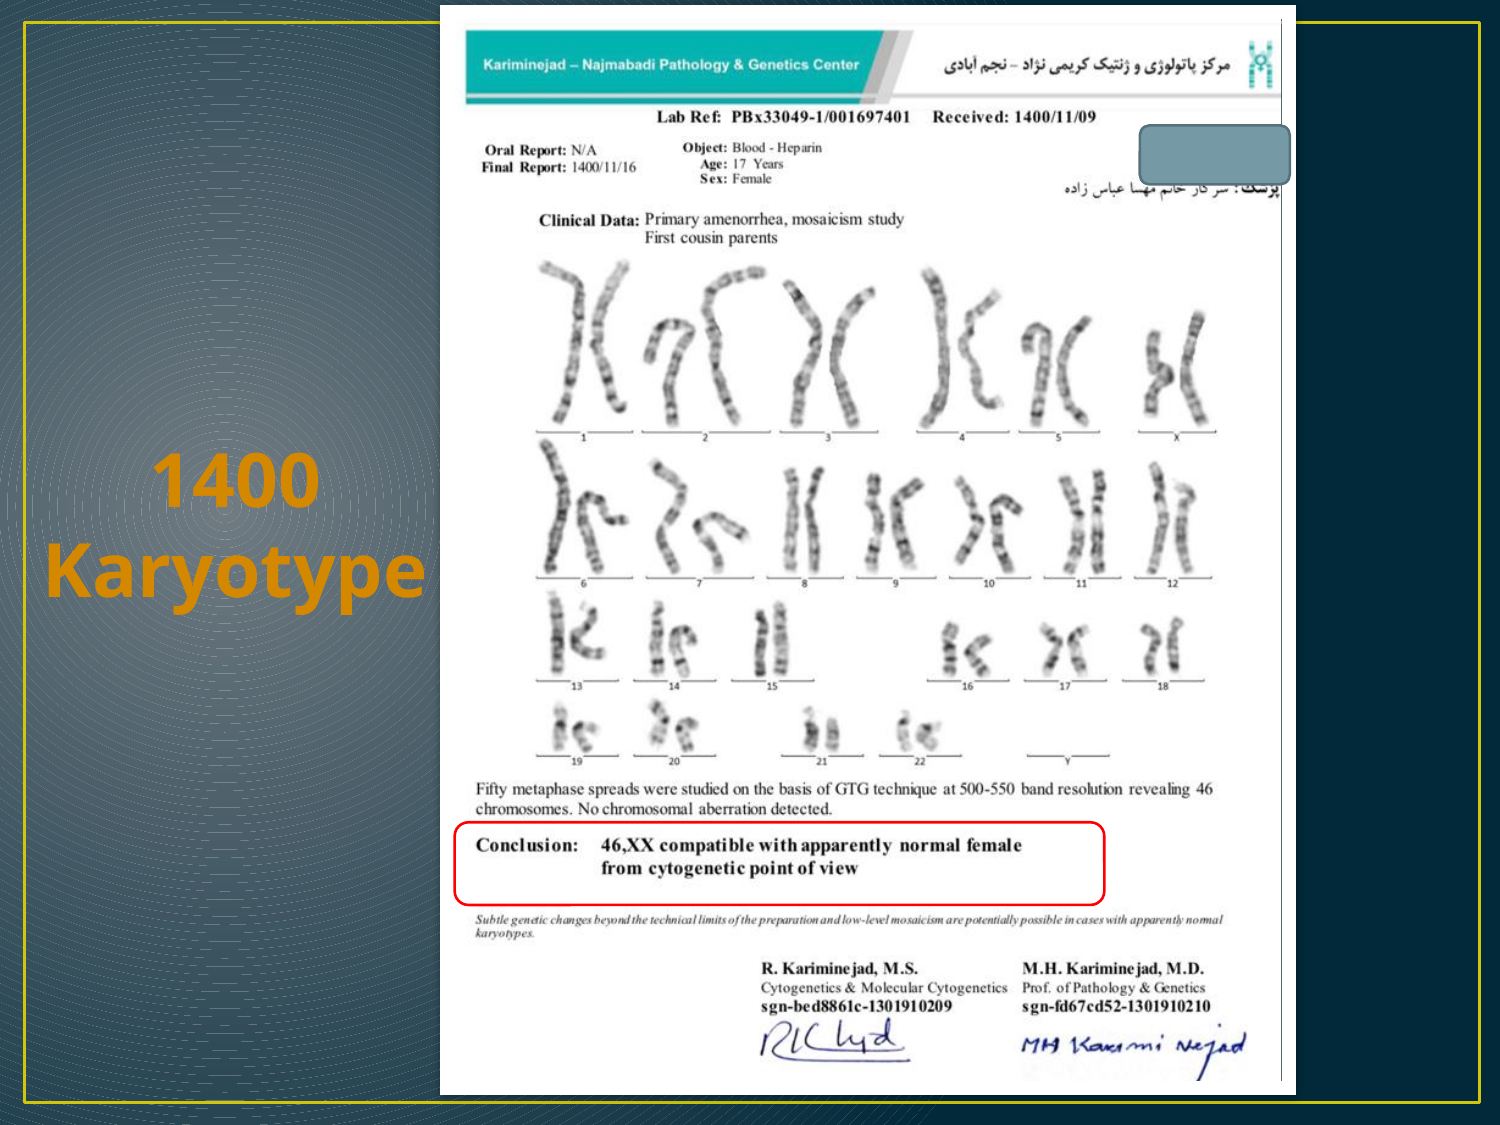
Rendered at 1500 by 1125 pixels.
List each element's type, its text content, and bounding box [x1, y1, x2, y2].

picture [454, 18, 1282, 1081]
text_box 1400 Karyotype [27, 424, 443, 710]
